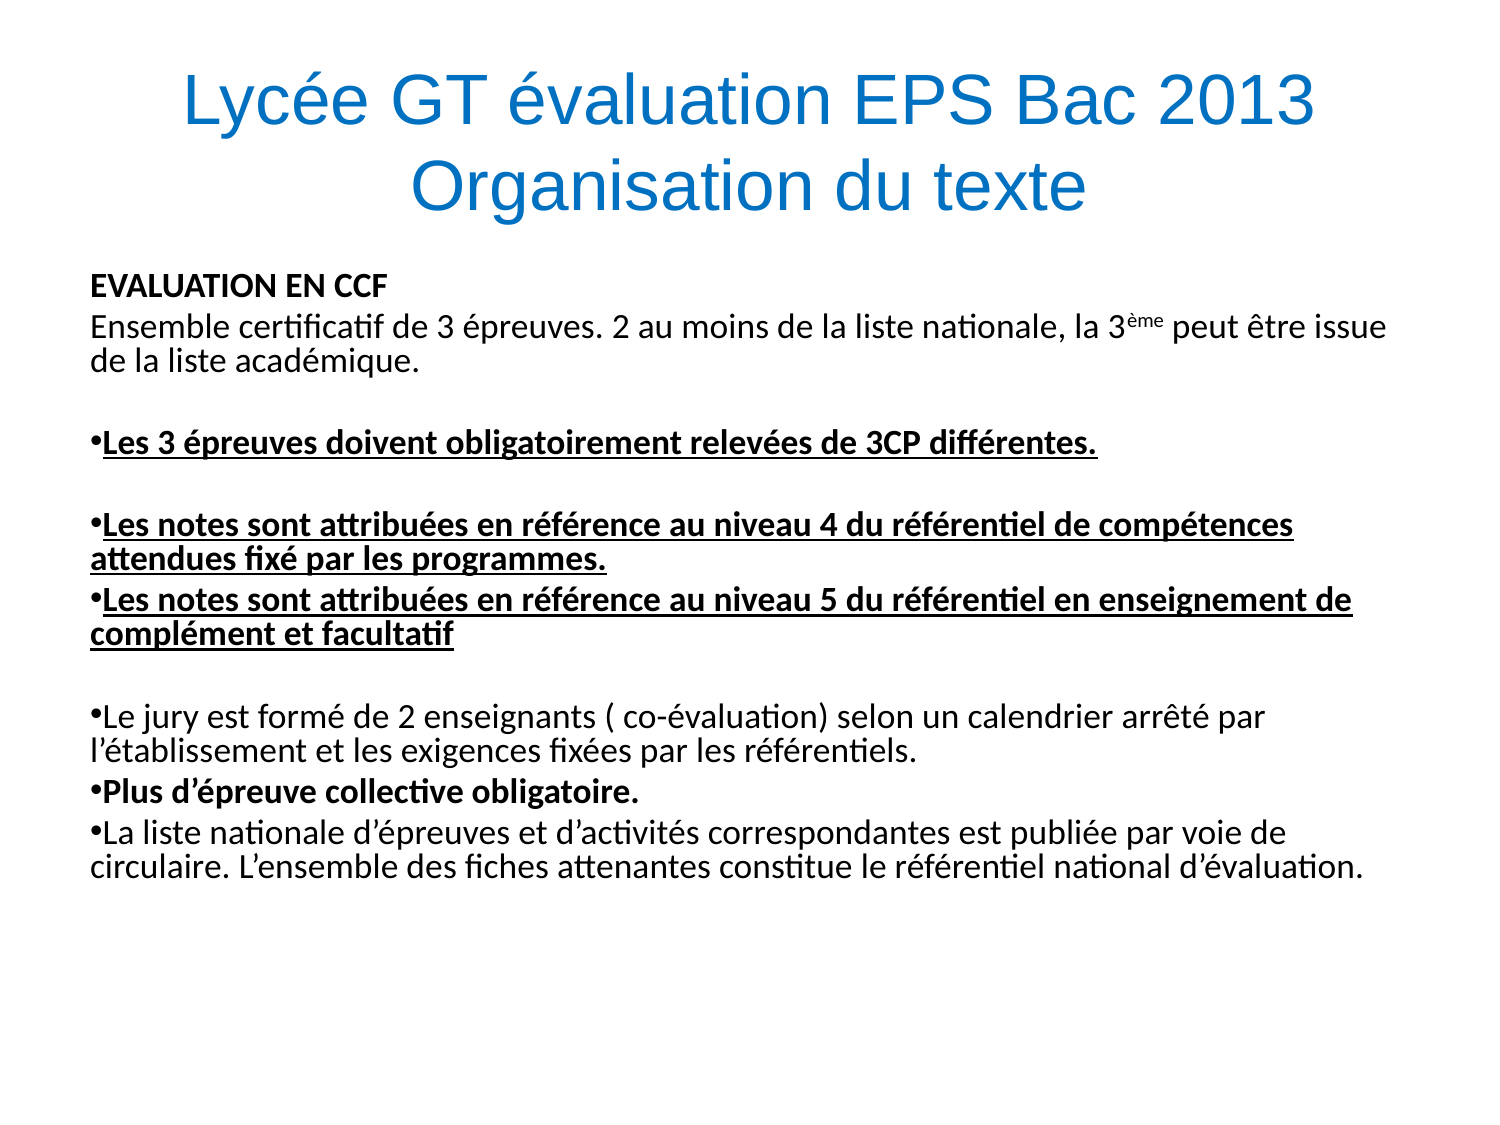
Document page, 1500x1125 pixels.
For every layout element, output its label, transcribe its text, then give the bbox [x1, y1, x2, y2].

title Lycée GT évaluation EPS Bac 2013 Organisation du texte [75, 45, 1425, 233]
list EVALUATION EN CCF Ensemble certificatif de 3 épreuves. 2 au moins de la liste nationale, la 3ème peut être issue de la liste académique. Les 3 épreuves doivent obligatoirement relevées de 3CP différentes. Les notes sont attribuées en référence au niveau 4 du référentiel de compétences attendues fixé par les programmes. Les notes sont attribuées en référence au niveau 5 du référentiel en enseignement de complément et facultatif Le jury est formé de 2 enseignants ( co-évaluation) selon un calendrier arrêté par l’établissement et les exigences fixées par les référentiels. Plus d’épreuve collective obligatoire. La liste nationale d’épreuves et d’activités correspondantes est publiée par voie de circulaire. L’ensemble des fiches attenantes constitue le référentiel national d’évaluation. [75, 262, 1425, 1005]
